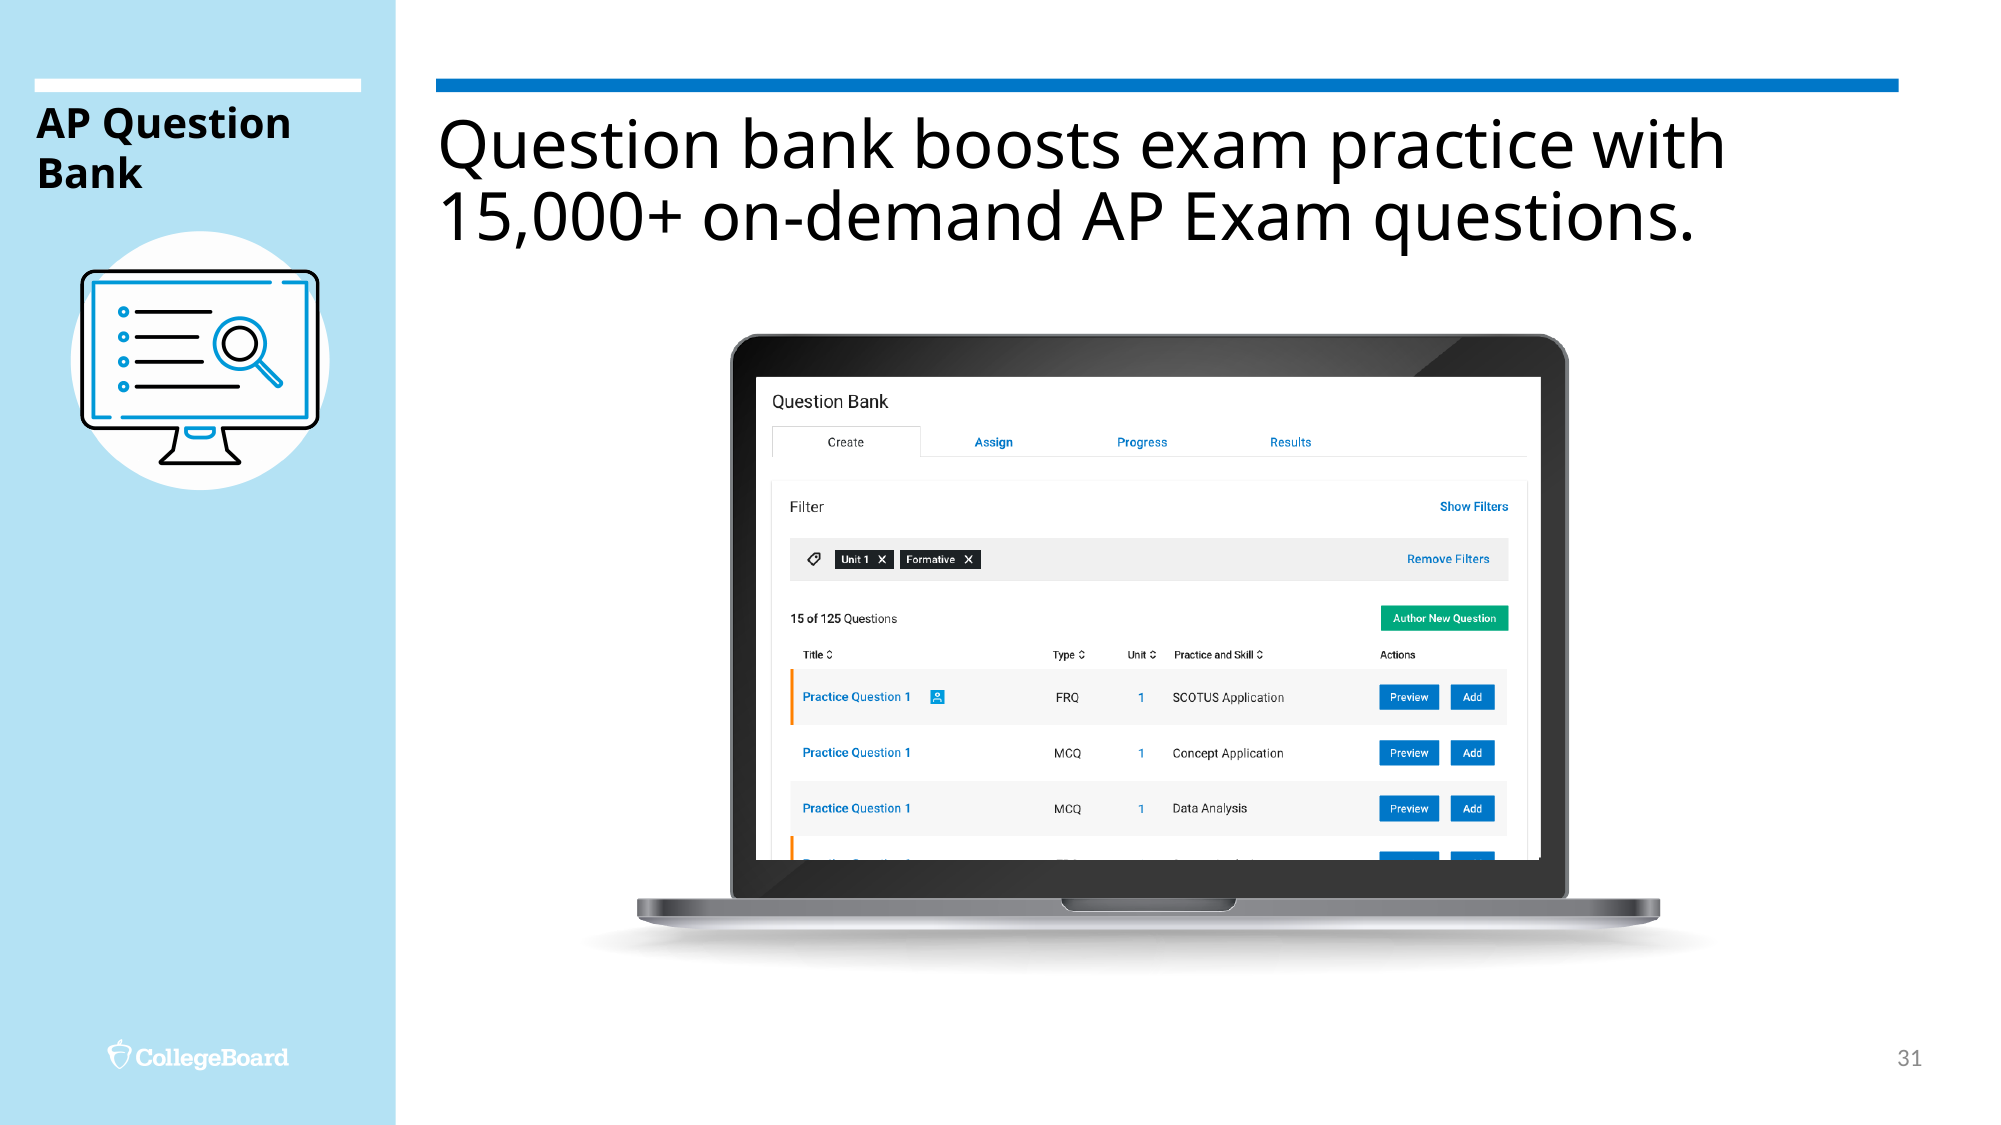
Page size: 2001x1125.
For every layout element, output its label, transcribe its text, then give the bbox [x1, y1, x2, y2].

text_box AP Question Bank [21, 89, 399, 205]
picture [83, 1018, 313, 1094]
slide_number 31 [1487, 1026, 1938, 1087]
picture [512, 231, 1770, 1027]
text_box [34, 78, 362, 93]
text_box [0, 0, 397, 1125]
text_box Question bank boosts exam practice with 15,000+ on-demand AP Exam questions. [422, 103, 2000, 272]
text_box [435, 78, 1900, 93]
picture [56, 220, 344, 501]
